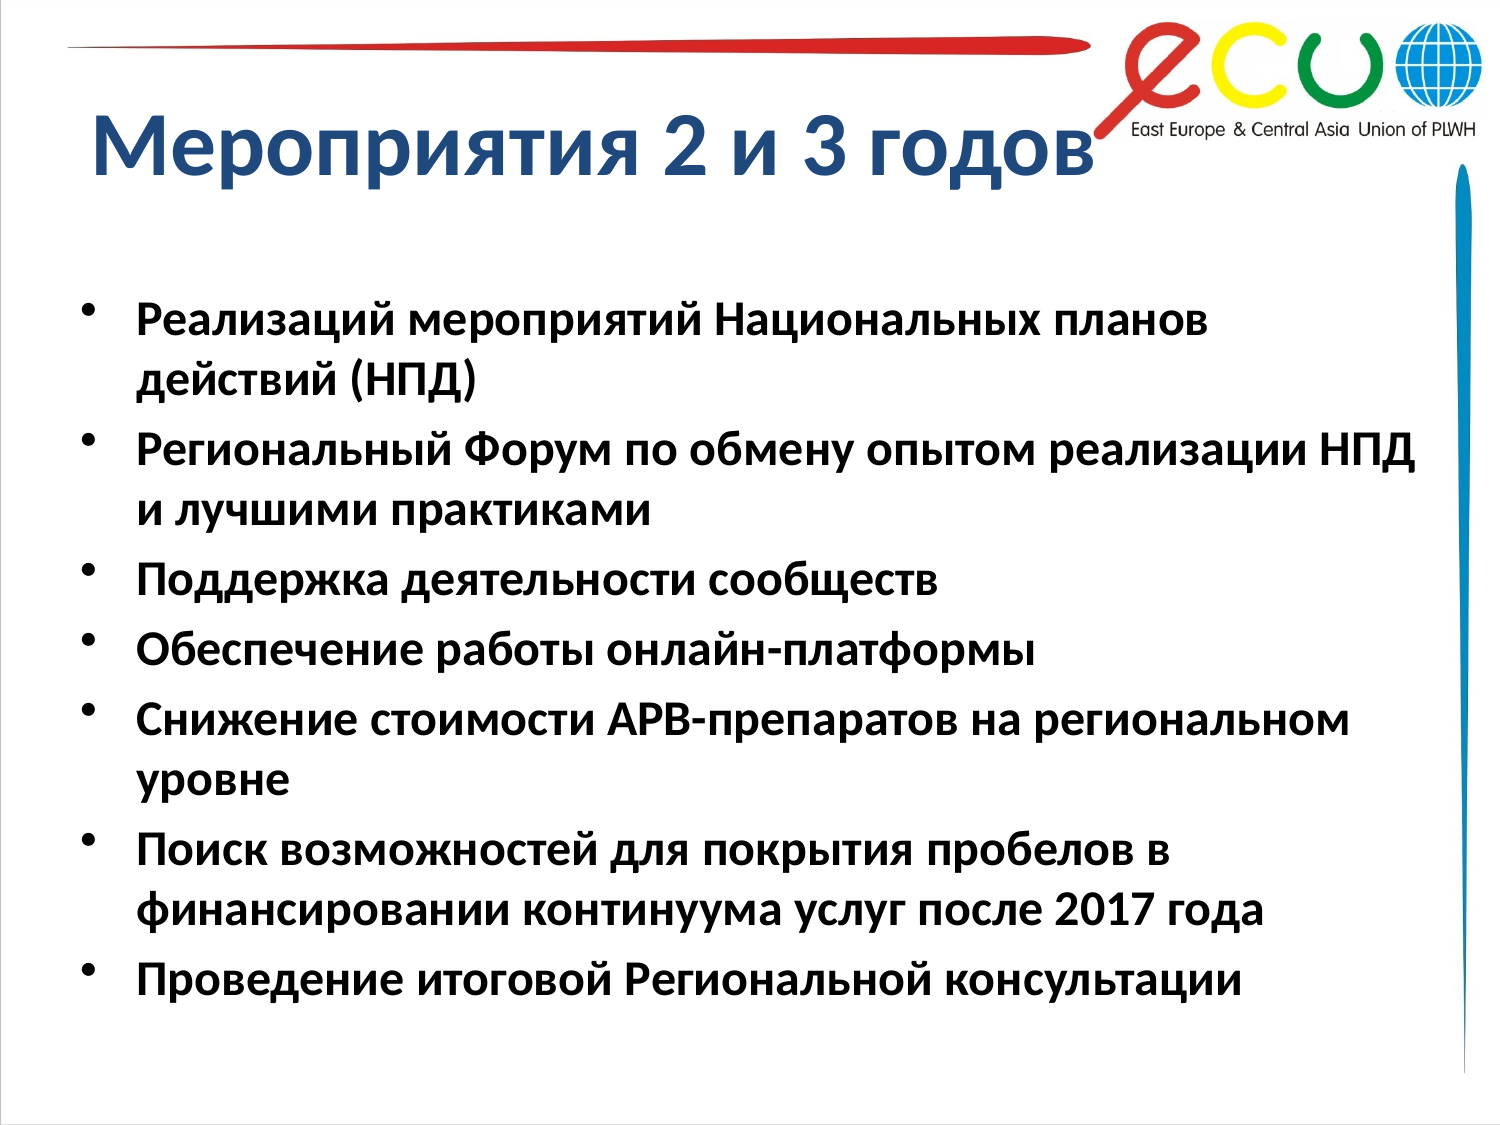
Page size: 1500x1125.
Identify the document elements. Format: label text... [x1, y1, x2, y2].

picture [0, 0, 1500, 1125]
list Реализаций мероприятий Национальных планов действий (НПД) Региональный Форум по обмену опытом реализации НПД и лучшими практиками Поддержка деятельности сообществ Обеспечение работы онлайн-платформы Снижение стоимости АРВ-препаратов на региональном уровне Поиск возможностей для покрытия пробелов в финансировании континуума услуг после 2017 года Проведение итоговой Региональной консультации [64, 208, 1436, 1106]
title Мероприятия 2 и 3 годов [75, 45, 1425, 208]
